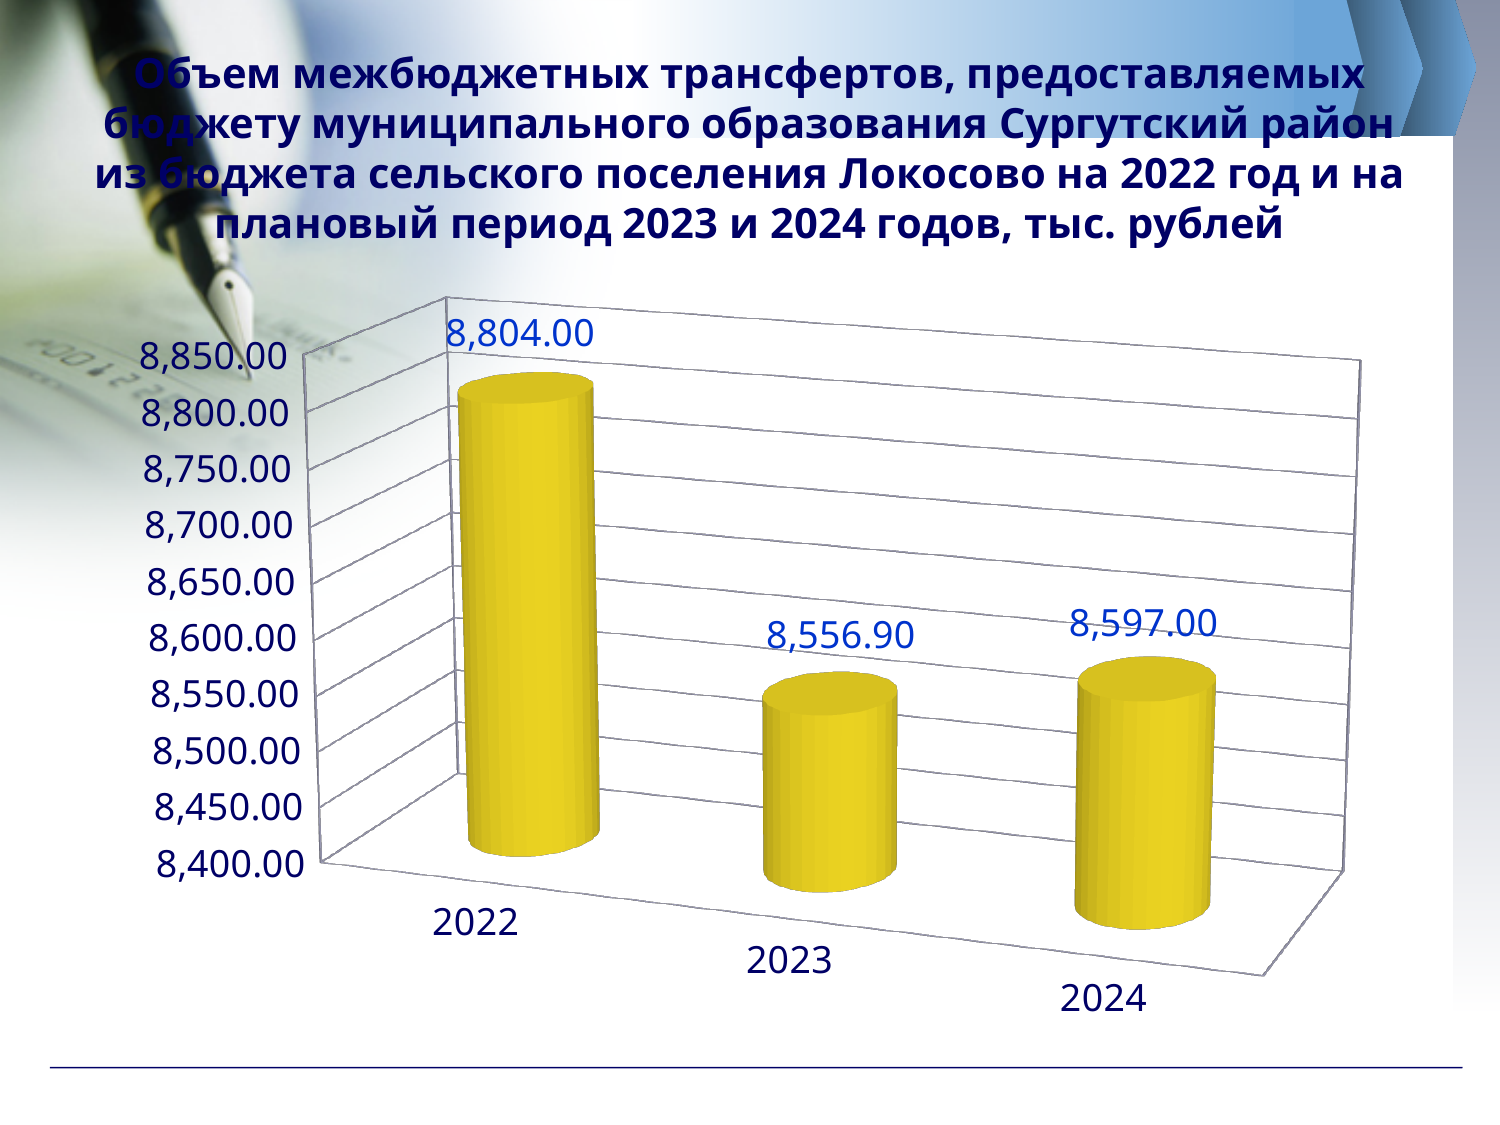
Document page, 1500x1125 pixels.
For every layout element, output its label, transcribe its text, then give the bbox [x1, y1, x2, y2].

title Объем межбюджетных трансфертов, предоставляемых бюджету муниципального образования Сургутский район из бюджета сельского поселения Локосово на 2022 год и на плановый период 2023 и 2024 годов, тыс. рублей [75, 35, 1425, 258]
picture [0, 0, 632, 623]
chart [74, 280, 1426, 1038]
